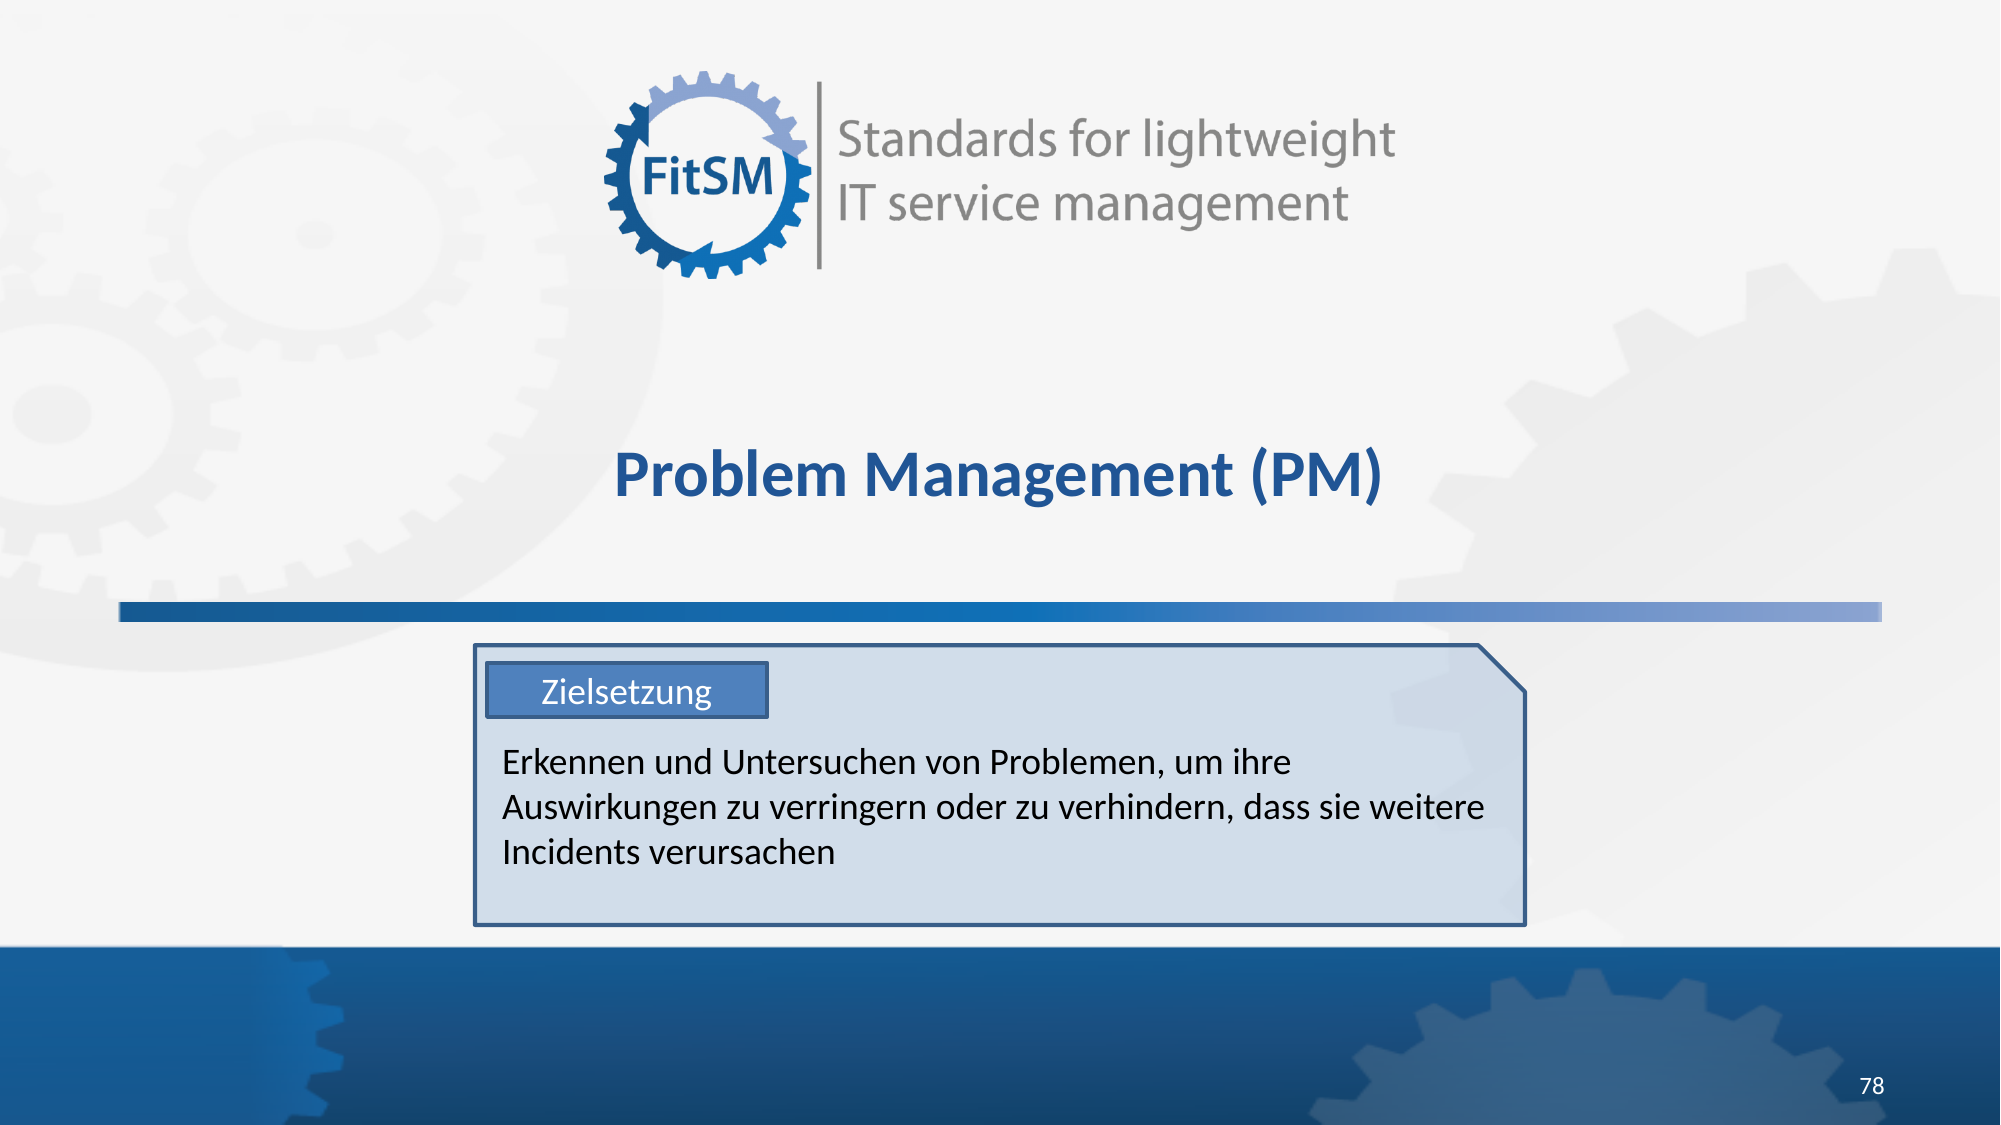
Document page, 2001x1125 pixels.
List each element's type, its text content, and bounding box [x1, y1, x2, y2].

text_box Zielsetzung [487, 662, 767, 717]
slide_number 78 [1433, 1054, 1900, 1115]
title Problem Management (PM) [150, 349, 1850, 591]
text_box [474, 645, 1525, 925]
text_box Erkennen und Untersuchen von Problemen, um ihre Auswirkungen zu verringern oder zu verhindern, dass sie weitere Incidents verursachen [487, 729, 1510, 880]
picture [0, 0, 2000, 1125]
